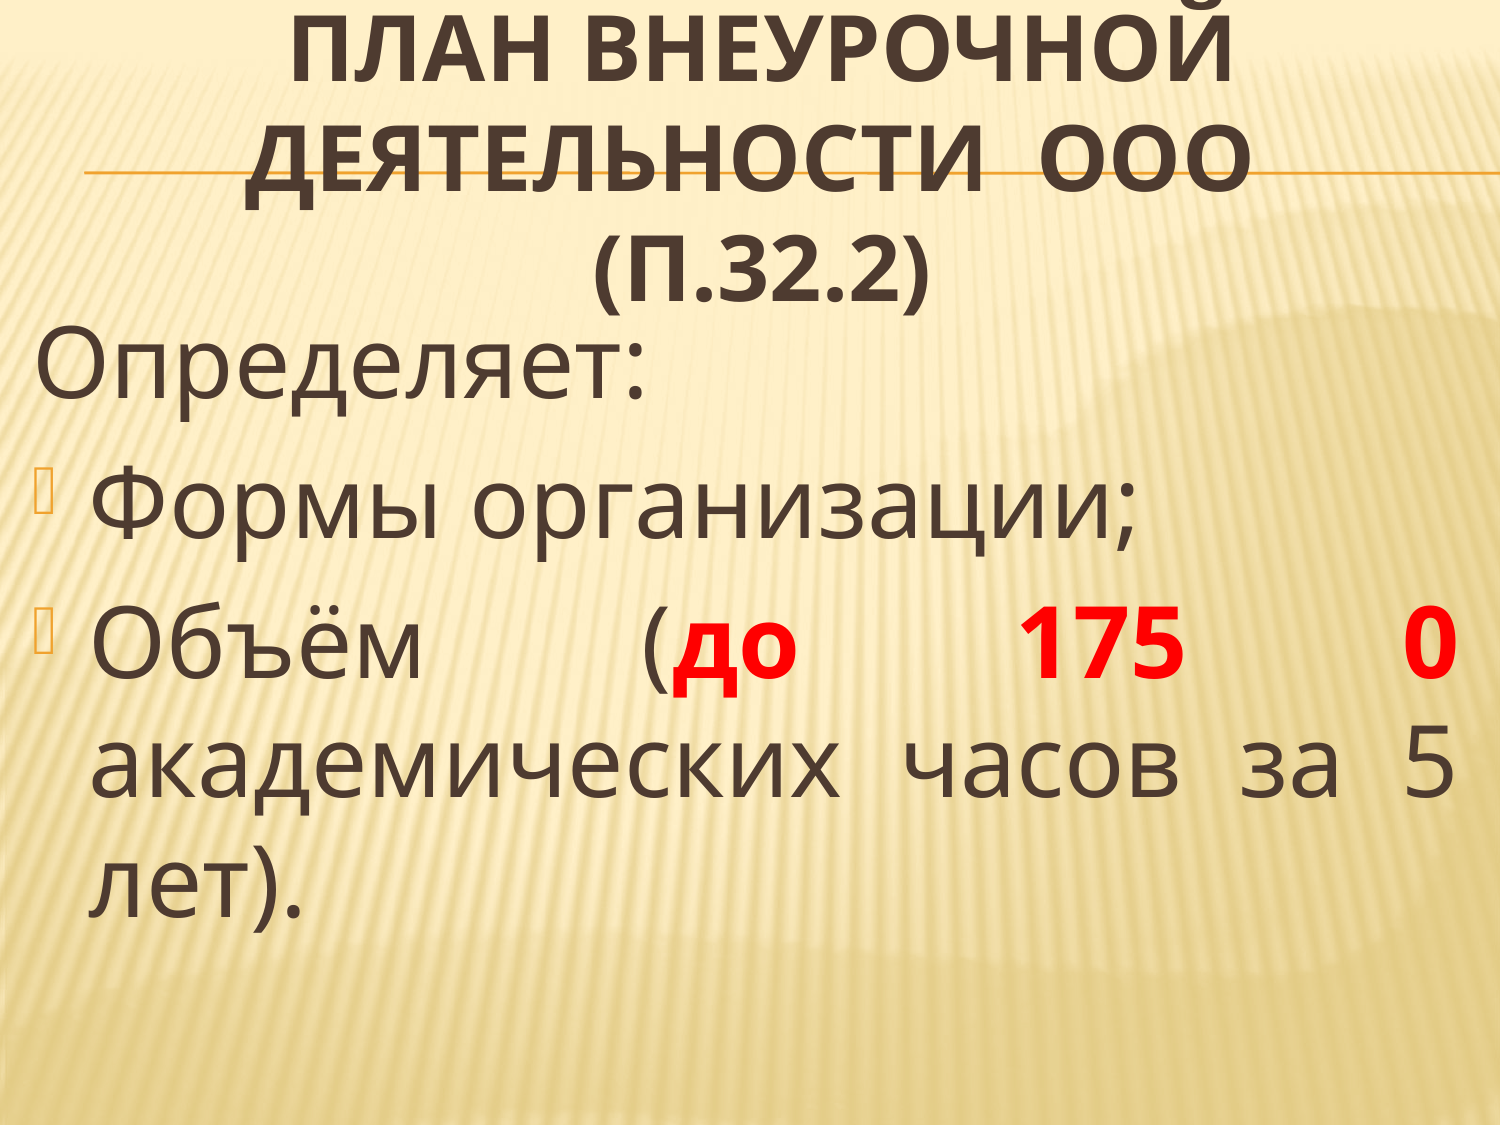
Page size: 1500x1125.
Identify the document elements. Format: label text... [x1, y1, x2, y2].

list Определяет: Формы организации; Объём (до 175 0 академических часов за 5 лет). [17, 290, 1475, 1094]
title План внеурочной деятельности ООО (п.32.2) [50, 42, 1475, 268]
